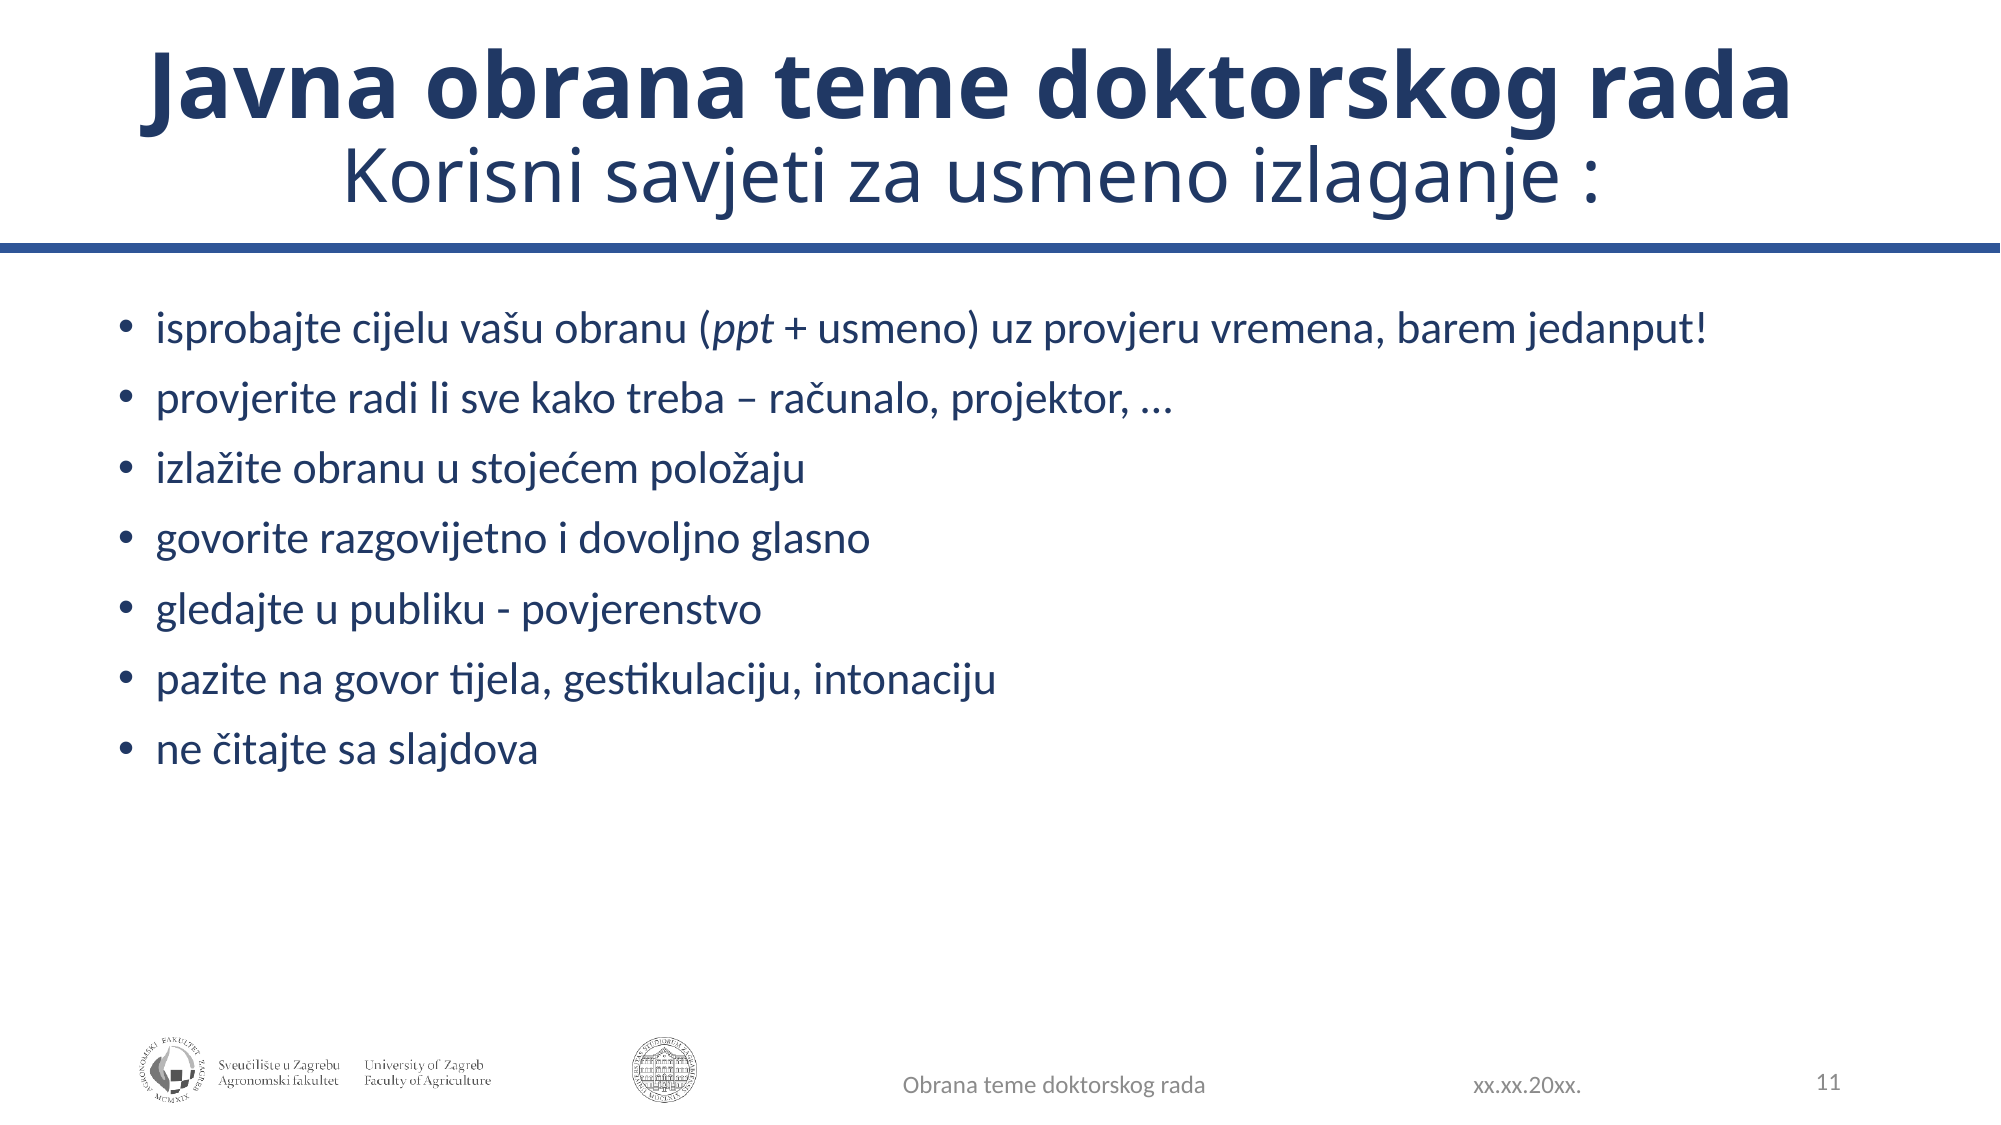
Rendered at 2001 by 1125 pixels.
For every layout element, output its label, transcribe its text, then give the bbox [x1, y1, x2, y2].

slide_number xx.xx.20xx. [1458, 1053, 1625, 1114]
text_box isprobajte cijelu vašu obranu (ppt + usmeno) uz provjeru vremena, barem jedanput! provjerite radi li sve kako treba – računalo, projektor, … izlažite obranu u stojećem položaju govorite razgovijetno i dovoljno glasno gledajte u publiku - povjerenstvo pazite na govor tijela, gestikulaciju, intonaciju ne čitajte sa slajdova [103, 296, 1854, 843]
text_box Javna obrana teme doktorskog rada Korisni savjeti za usmeno izlaganje : [53, 26, 1891, 231]
slide_number 11 [1756, 1050, 1857, 1112]
footer Obrana teme doktorskog rada [844, 1053, 1265, 1114]
